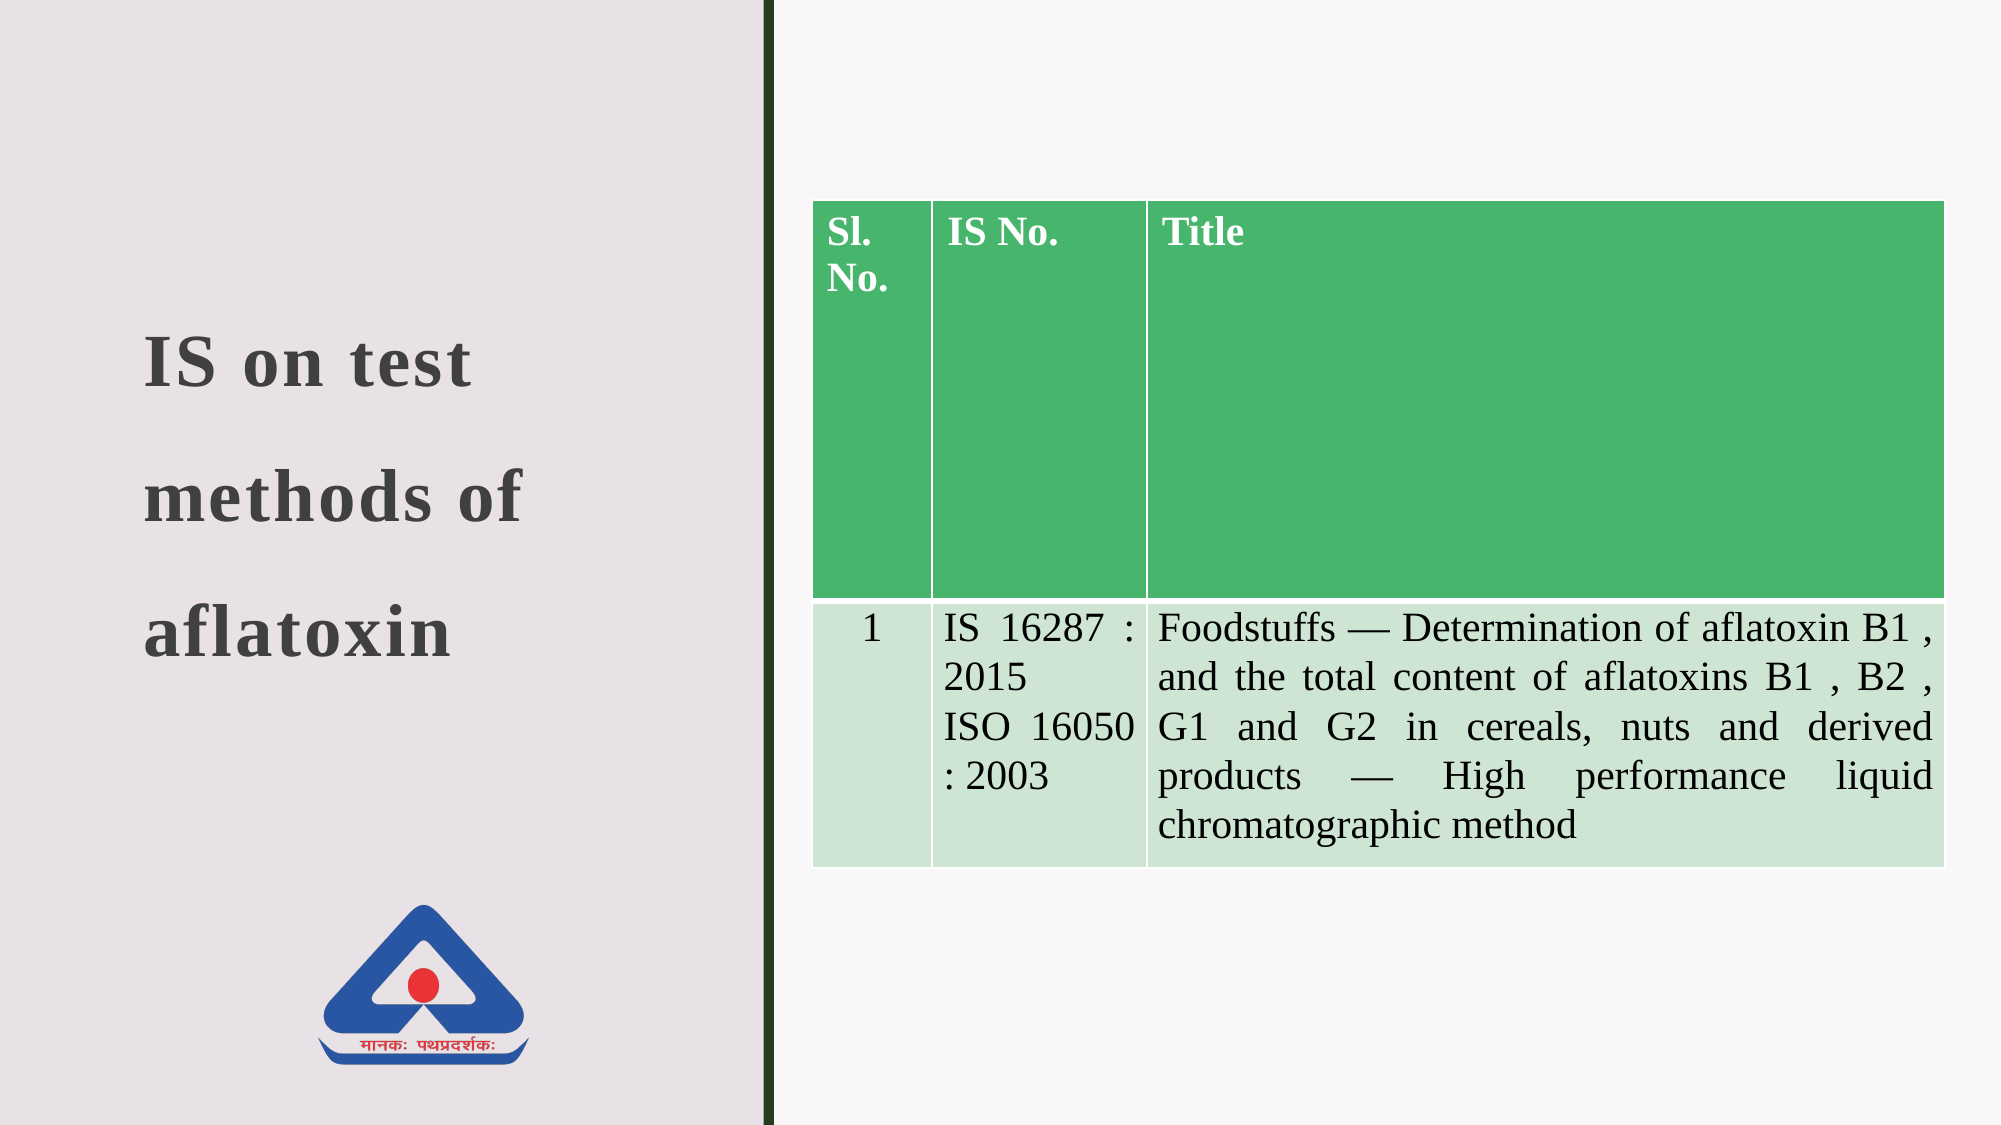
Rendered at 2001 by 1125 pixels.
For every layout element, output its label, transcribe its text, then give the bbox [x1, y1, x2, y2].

table_cell IS 16287 : 2015 ISO 16050 : 2003 [933, 604, 1146, 867]
table_cell 1 [813, 604, 931, 867]
picture [311, 897, 535, 1072]
table_header Title [1148, 201, 1944, 598]
table_header Sl. No. [813, 201, 931, 598]
table_header IS No. [933, 201, 1146, 598]
table_cell Foodstuffs ― Determination of aflatoxin B1 , and the total content of aflatoxins B1 , B2 , G1 and G2 in cereals, nuts and derived products ― High performance liquid chromatographic method [1148, 604, 1944, 867]
title IS on test methods of aflatoxin [125, 41, 686, 895]
